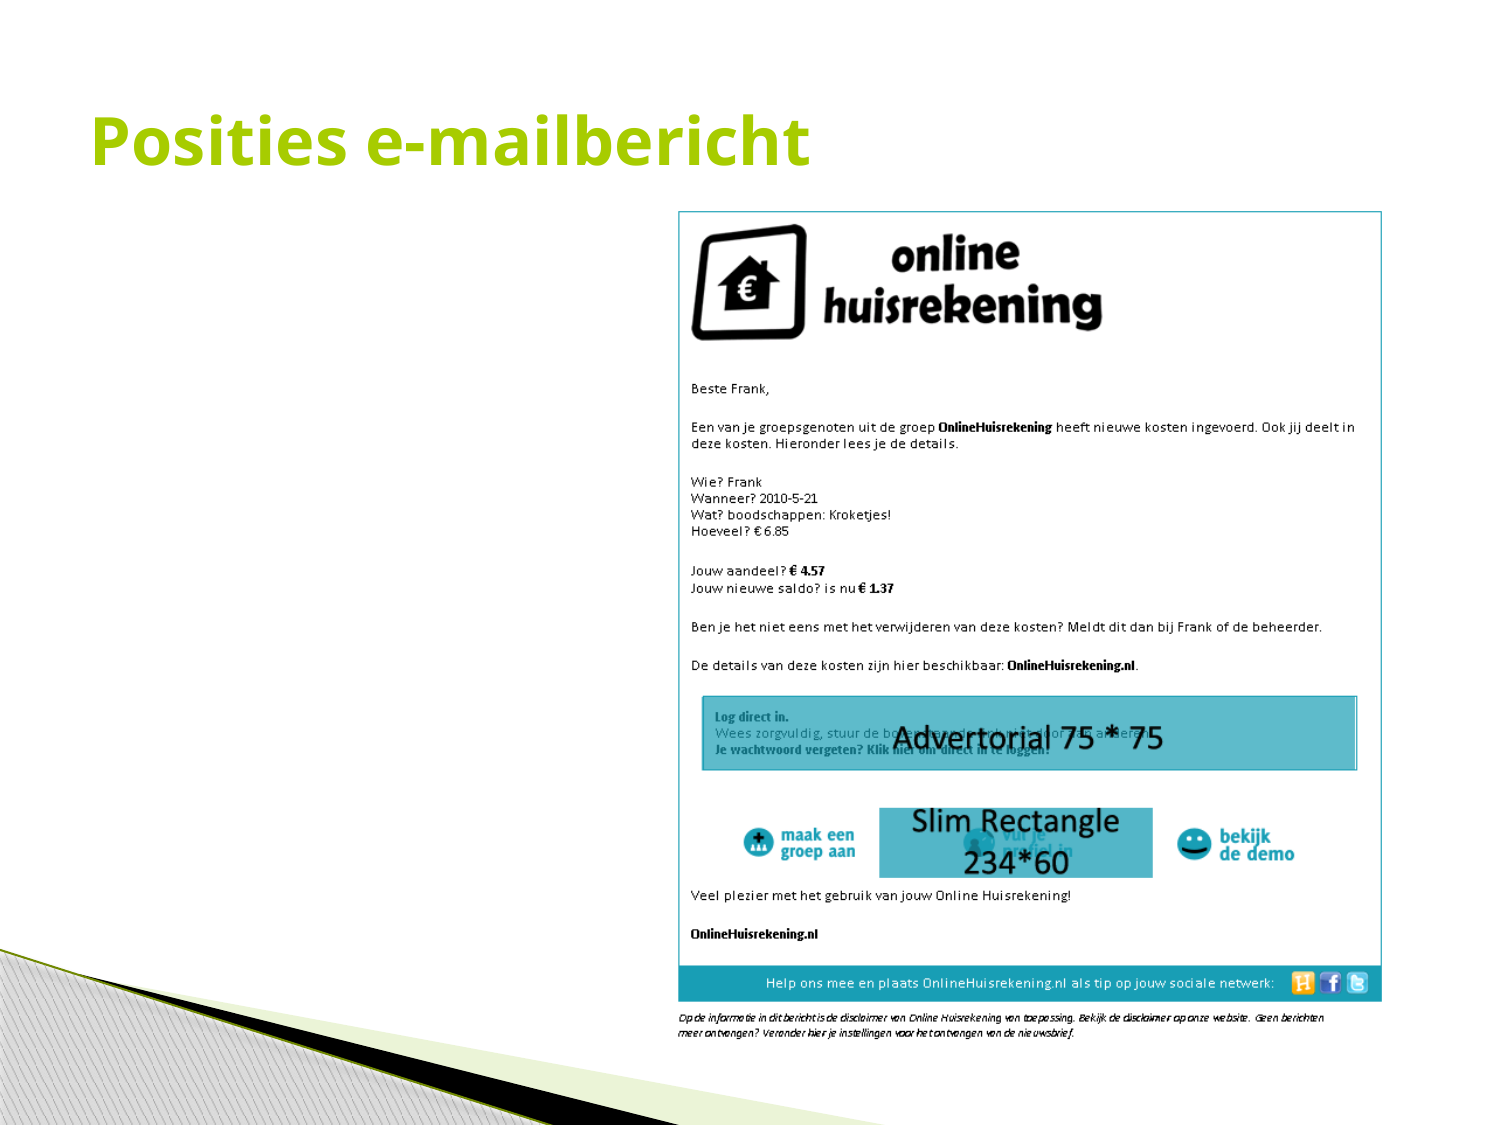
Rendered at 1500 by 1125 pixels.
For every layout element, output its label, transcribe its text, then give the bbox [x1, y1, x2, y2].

title Posities e-mailbericht [75, 45, 1425, 233]
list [655, 195, 1403, 1066]
